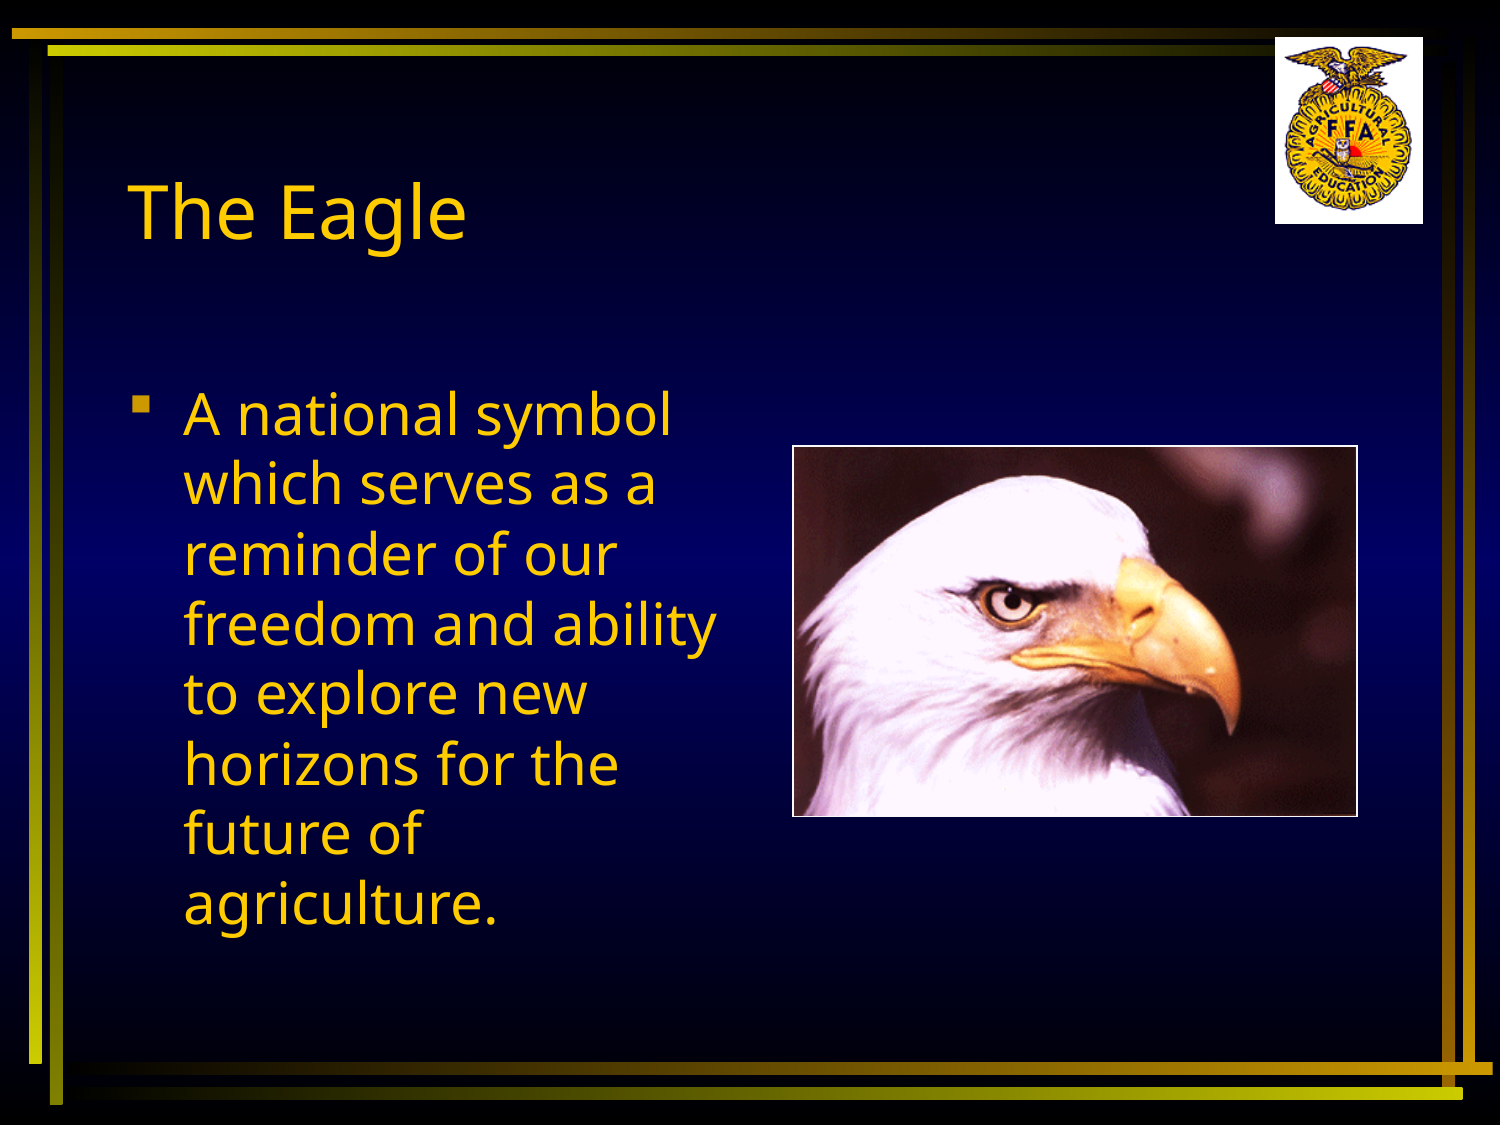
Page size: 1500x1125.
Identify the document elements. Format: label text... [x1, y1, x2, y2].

title The Eagle [112, 99, 1388, 263]
list A national symbol which serves as a reminder of our freedom and ability to explore new horizons for the future of agriculture. [112, 287, 738, 976]
picture [1275, 37, 1423, 224]
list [793, 446, 1357, 816]
